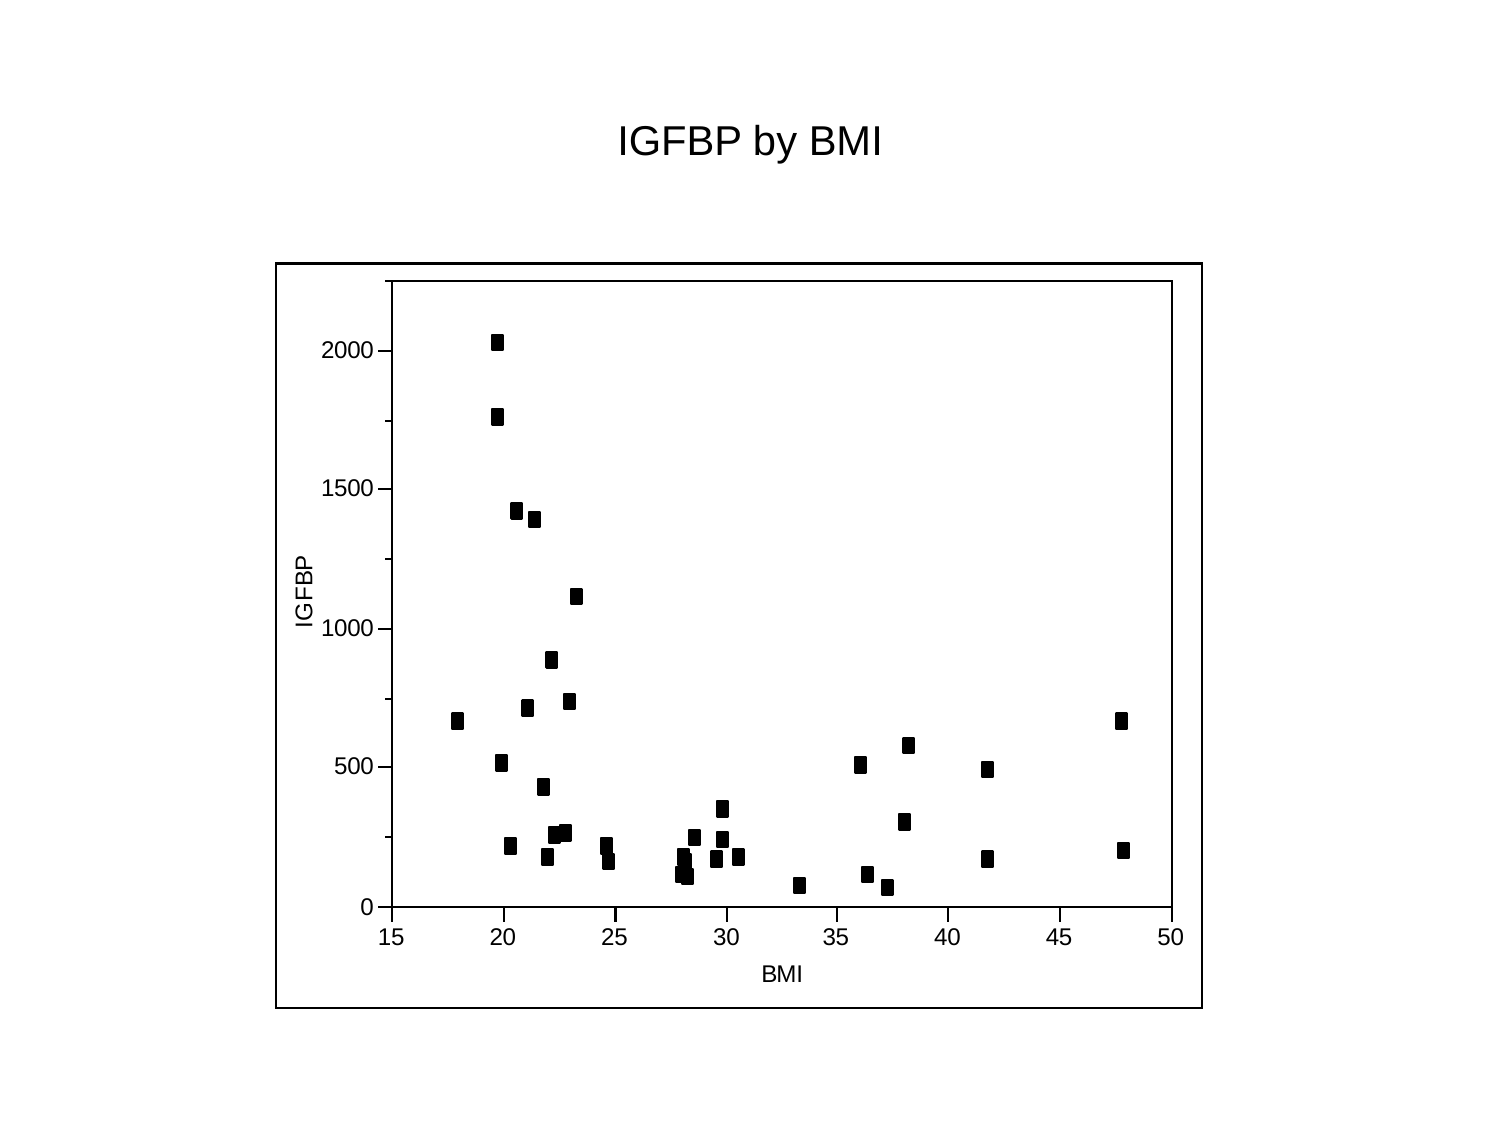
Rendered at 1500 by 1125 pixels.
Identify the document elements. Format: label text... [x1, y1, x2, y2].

title IGFBP by BMI [75, 45, 1425, 233]
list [274, 262, 1209, 1014]
